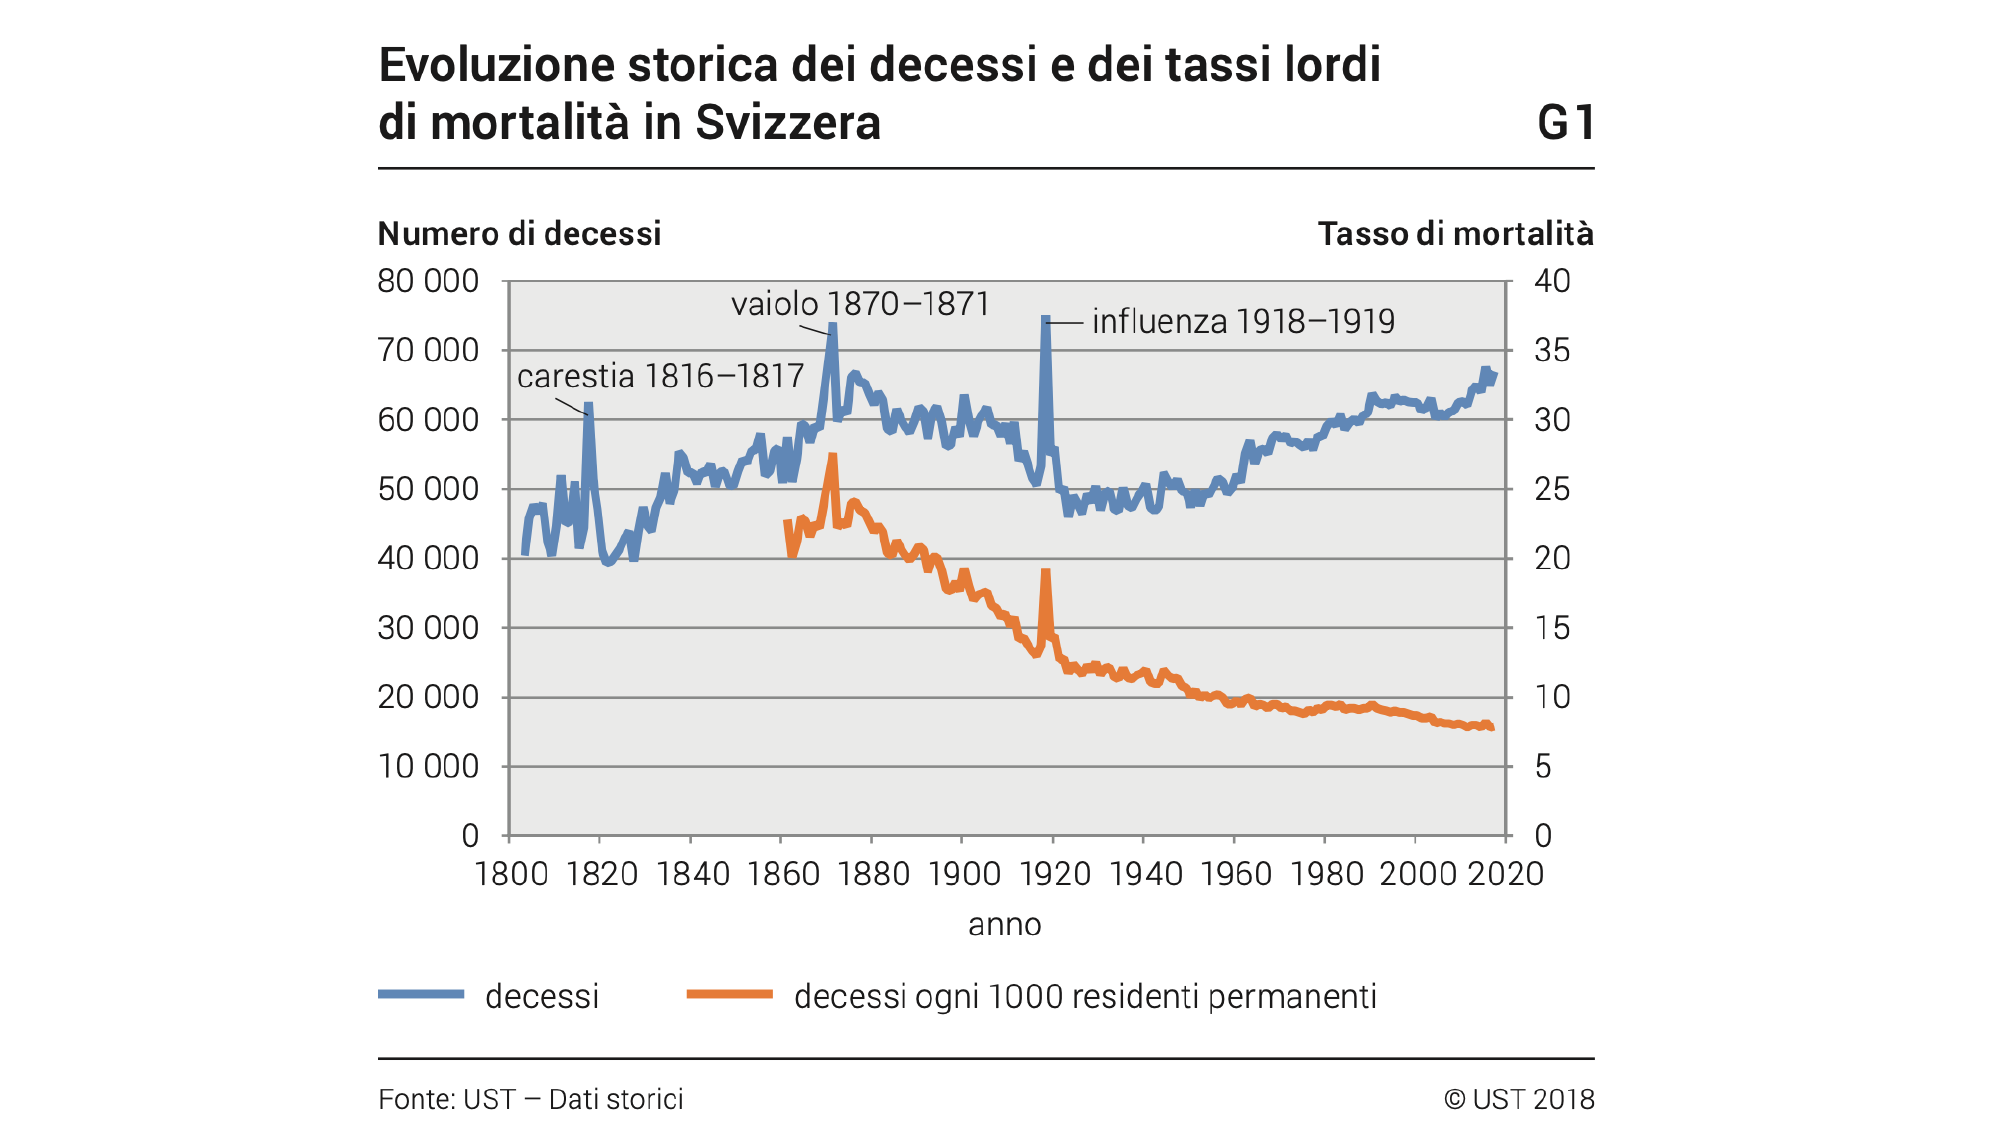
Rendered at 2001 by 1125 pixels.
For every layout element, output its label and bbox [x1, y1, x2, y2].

list [368, 21, 1646, 1117]
